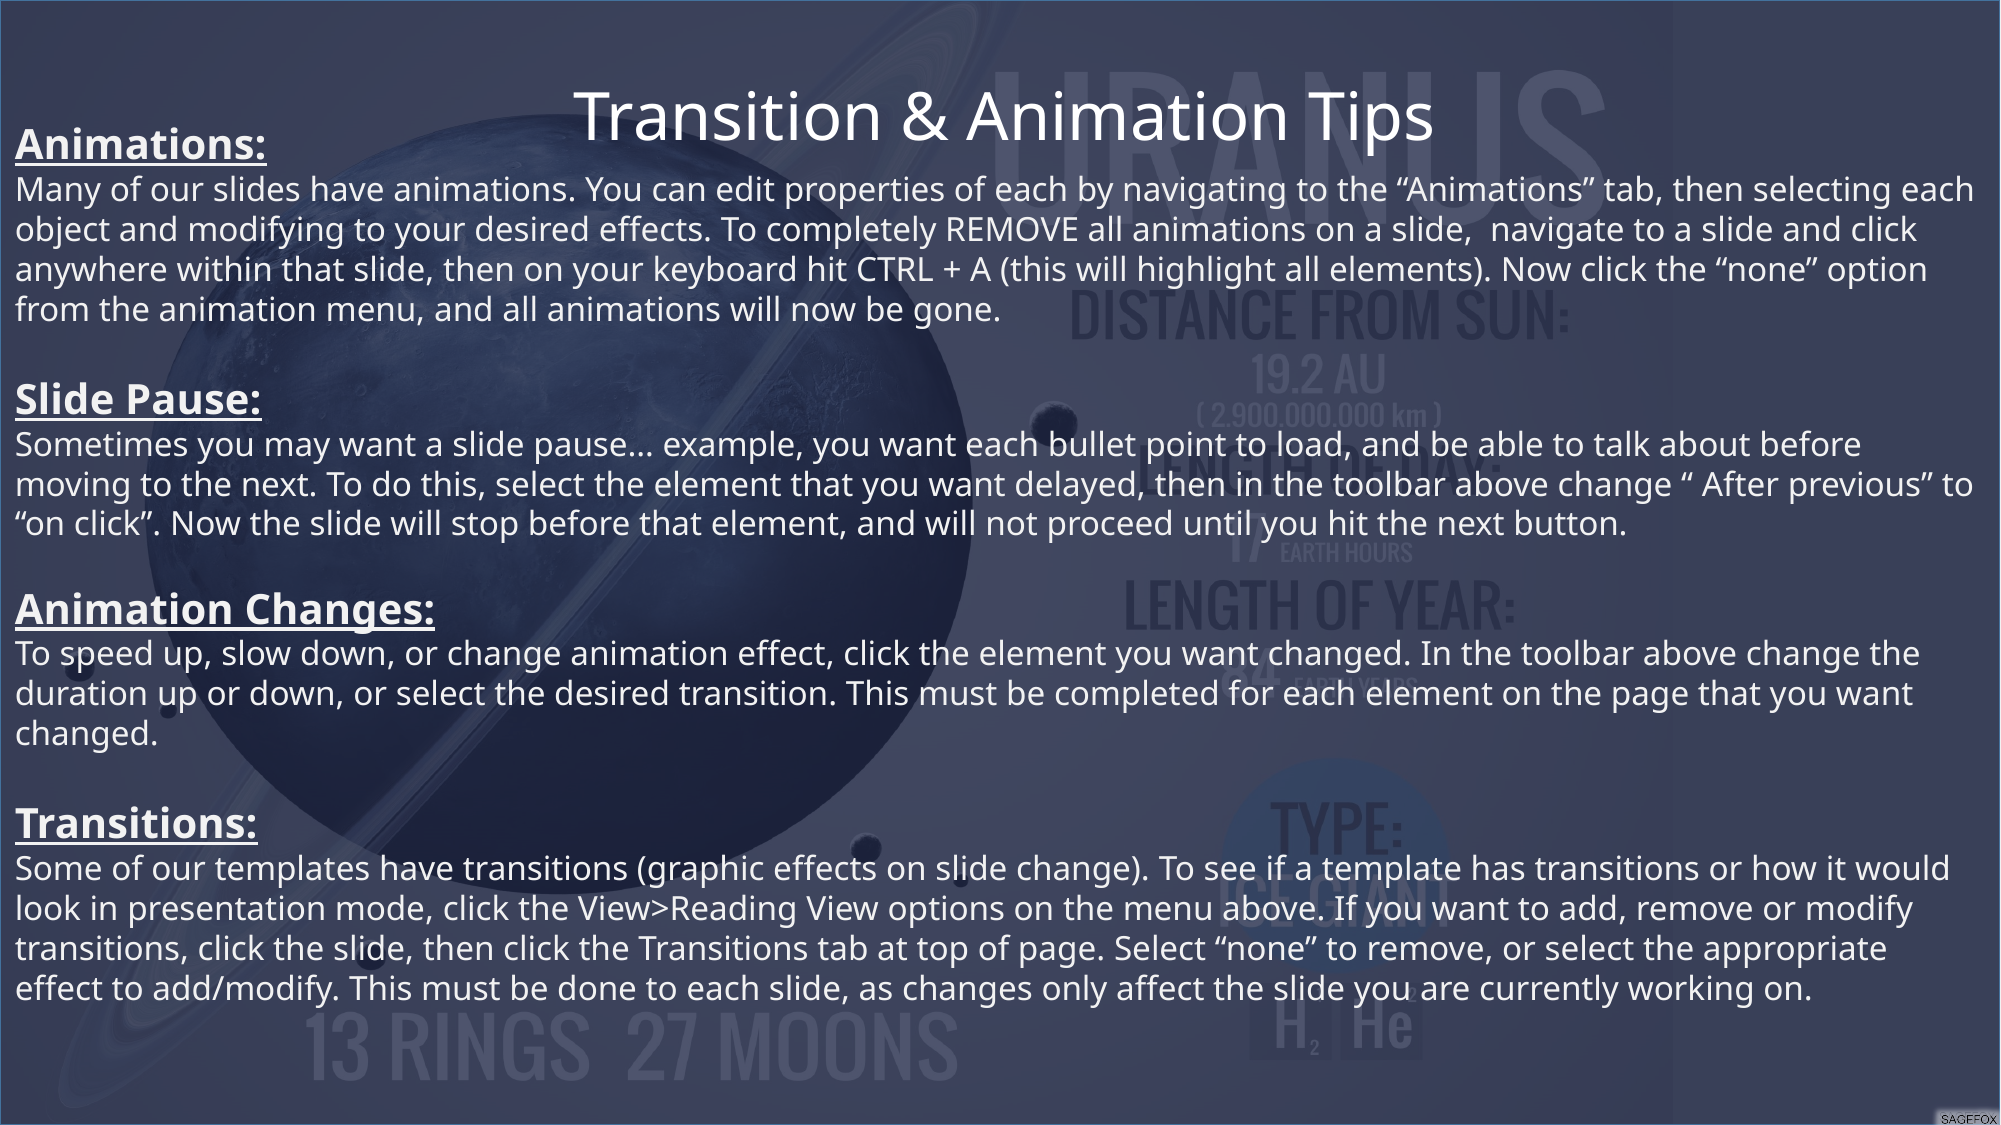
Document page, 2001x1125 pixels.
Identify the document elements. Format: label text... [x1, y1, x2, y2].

text_box Animations: Many of our slides have animations. You can edit properties of each by navigating to the “Animations” tab, then selecting each object and modifying to your desired effects. To completely REMOVE all animations on a slide, navigate to a slide and click anywhere within that slide, then on your keyboard hit CTRL + A (this will highlight all elements). Now click the “none” option from the animation menu, and all animations will now be gone. Slide Pause: Sometimes you may want a slide pause… example, you want each bullet point to load, and be able to talk about before moving to the next. To do this, select the element that you want delayed, then in the toolbar above change “ After previous” to “on click”. Now the slide will stop before that element, and will not proceed until you hit the next button. Animation Changes: To speed up, slow down, or change animation effect, click the element you want changed. In the toolbar above change the duration up or down, or select the desired transition. This must be completed for each element on the page that you want changed. Transitions: Some of our templates have transitions (graphic effects on slide change). To see if a template has transitions or how it would look in presentation mode, click the View>Reading View options on the menu above. If you want to add, remove or modify transitions, click the slide, then click the Transitions tab at top of page. Select “none” to remove, or select the appropriate effect to add/modify. This must be done to each slide, as changes only affect the slide you are currently working on. [0, 0, 2000, 1125]
title Transition & Animation Tips [477, 59, 1532, 177]
picture [1938, 1114, 1999, 1125]
